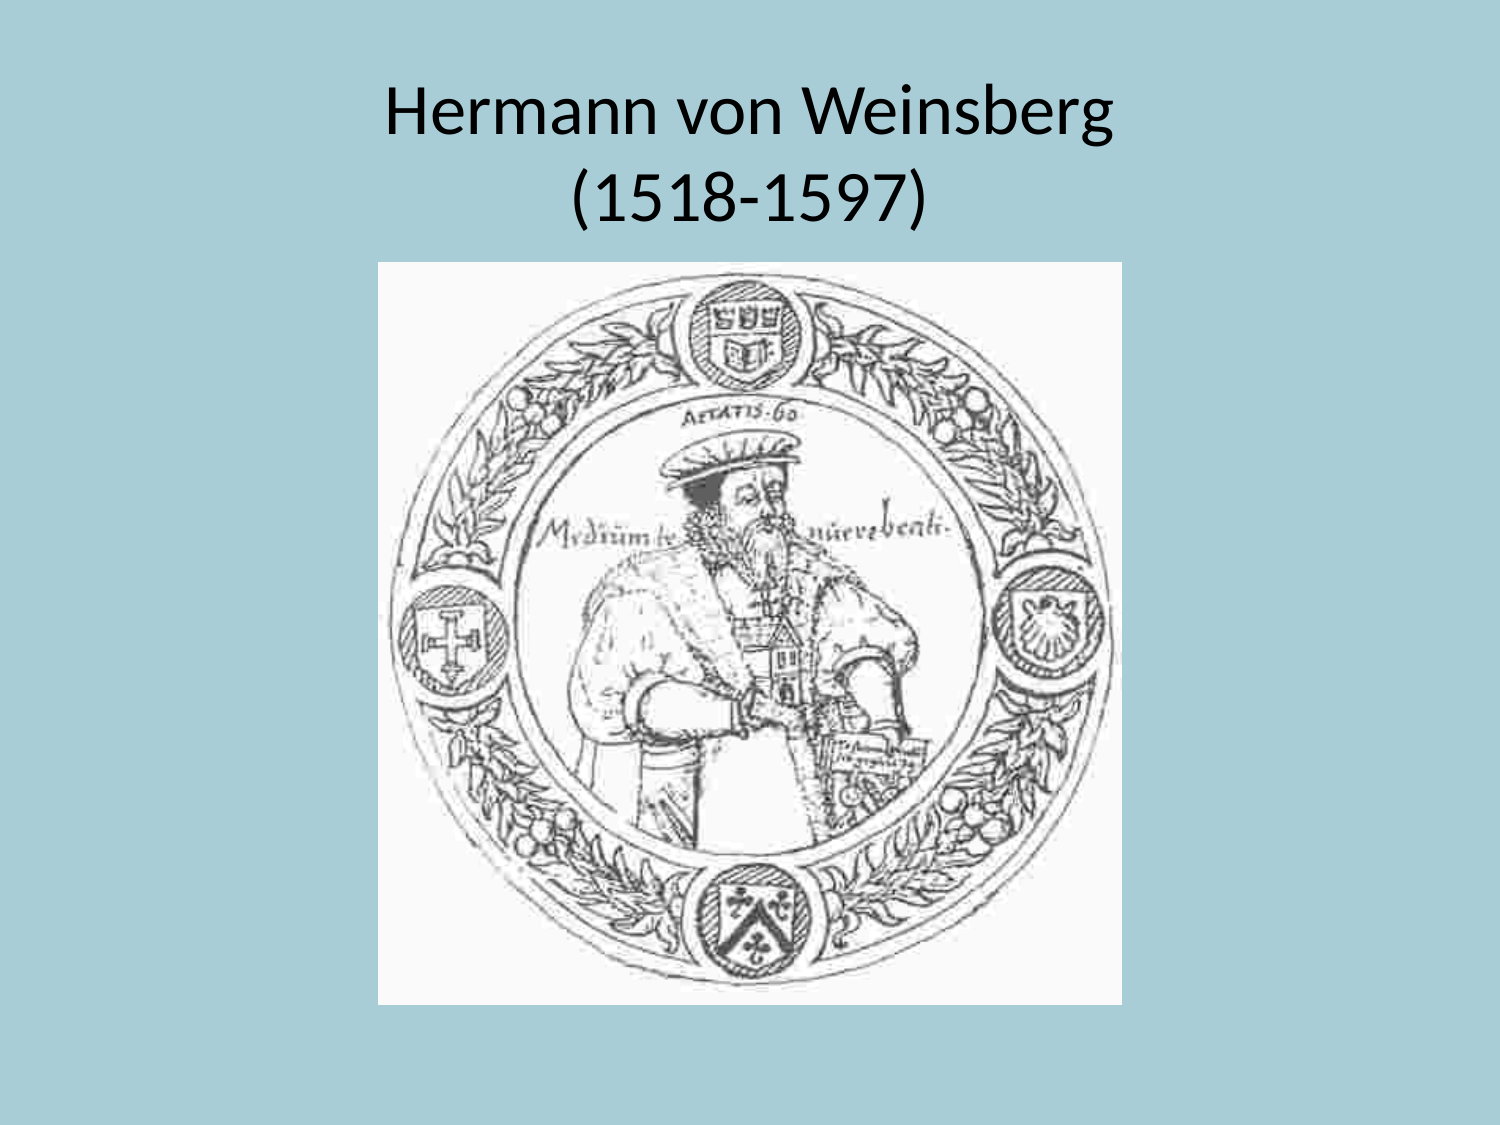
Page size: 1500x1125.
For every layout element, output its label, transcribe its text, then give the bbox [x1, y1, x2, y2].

title Hermann von Weinsberg (1518-1597) [75, 54, 1425, 244]
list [378, 262, 1122, 1006]
